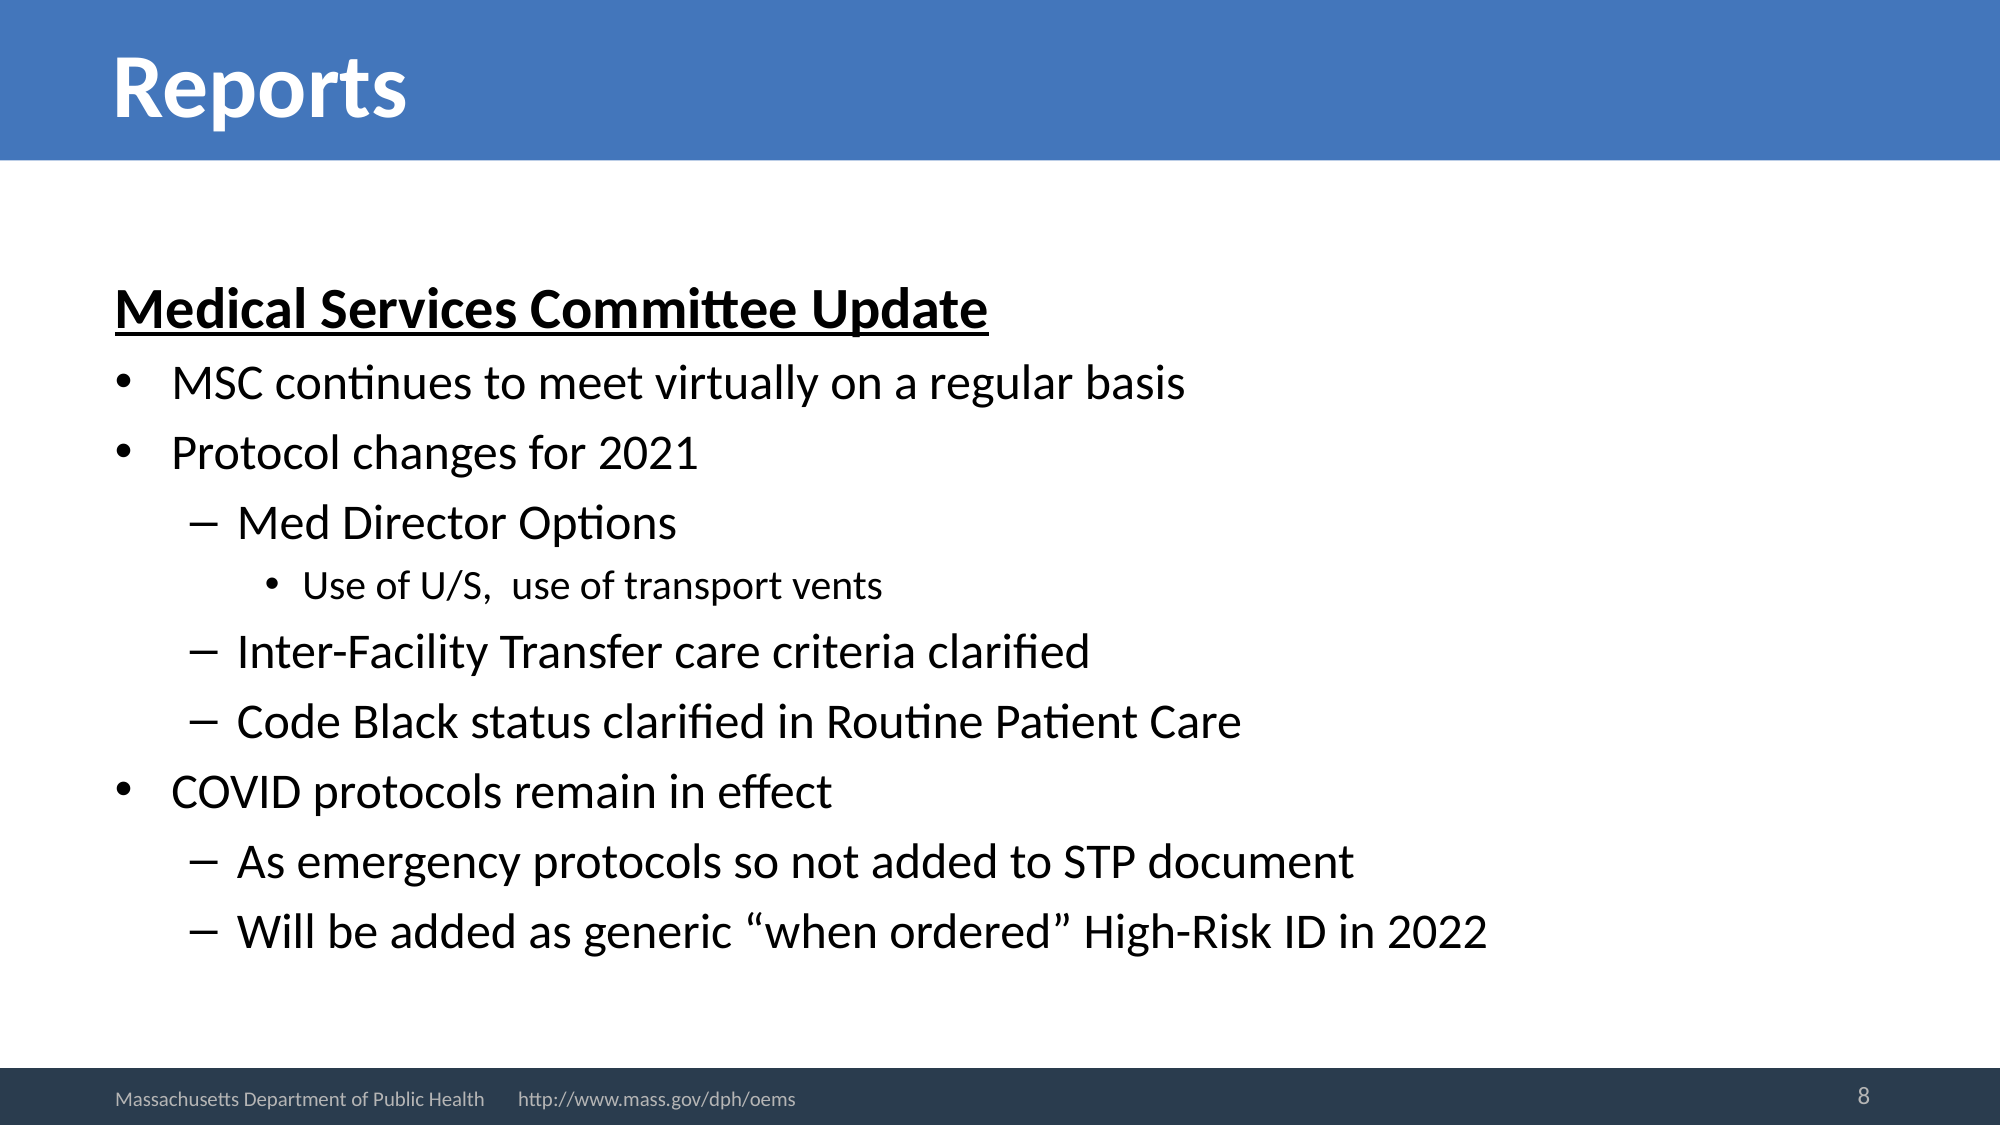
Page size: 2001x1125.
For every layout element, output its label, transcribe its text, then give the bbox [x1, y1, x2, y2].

footer Massachusetts Department of Public Health http://www.mass.gov/dph/oems [100, 1069, 923, 1125]
list Medical Services Committee Update MSC continues to meet virtually on a regular basis Protocol changes for 2021 Med Director Options Use of U/S, use of transport vents Inter-Facility Transfer care criteria clarified Code Black status clarified in Routine Patient Care COVID protocols remain in effect As emergency protocols so not added to STP document Will be added as generic “when ordered” High-Risk ID in 2022 [99, 262, 1900, 1005]
slide_number 8 [1436, 1065, 1886, 1125]
title Reports [97, 9, 1898, 153]
